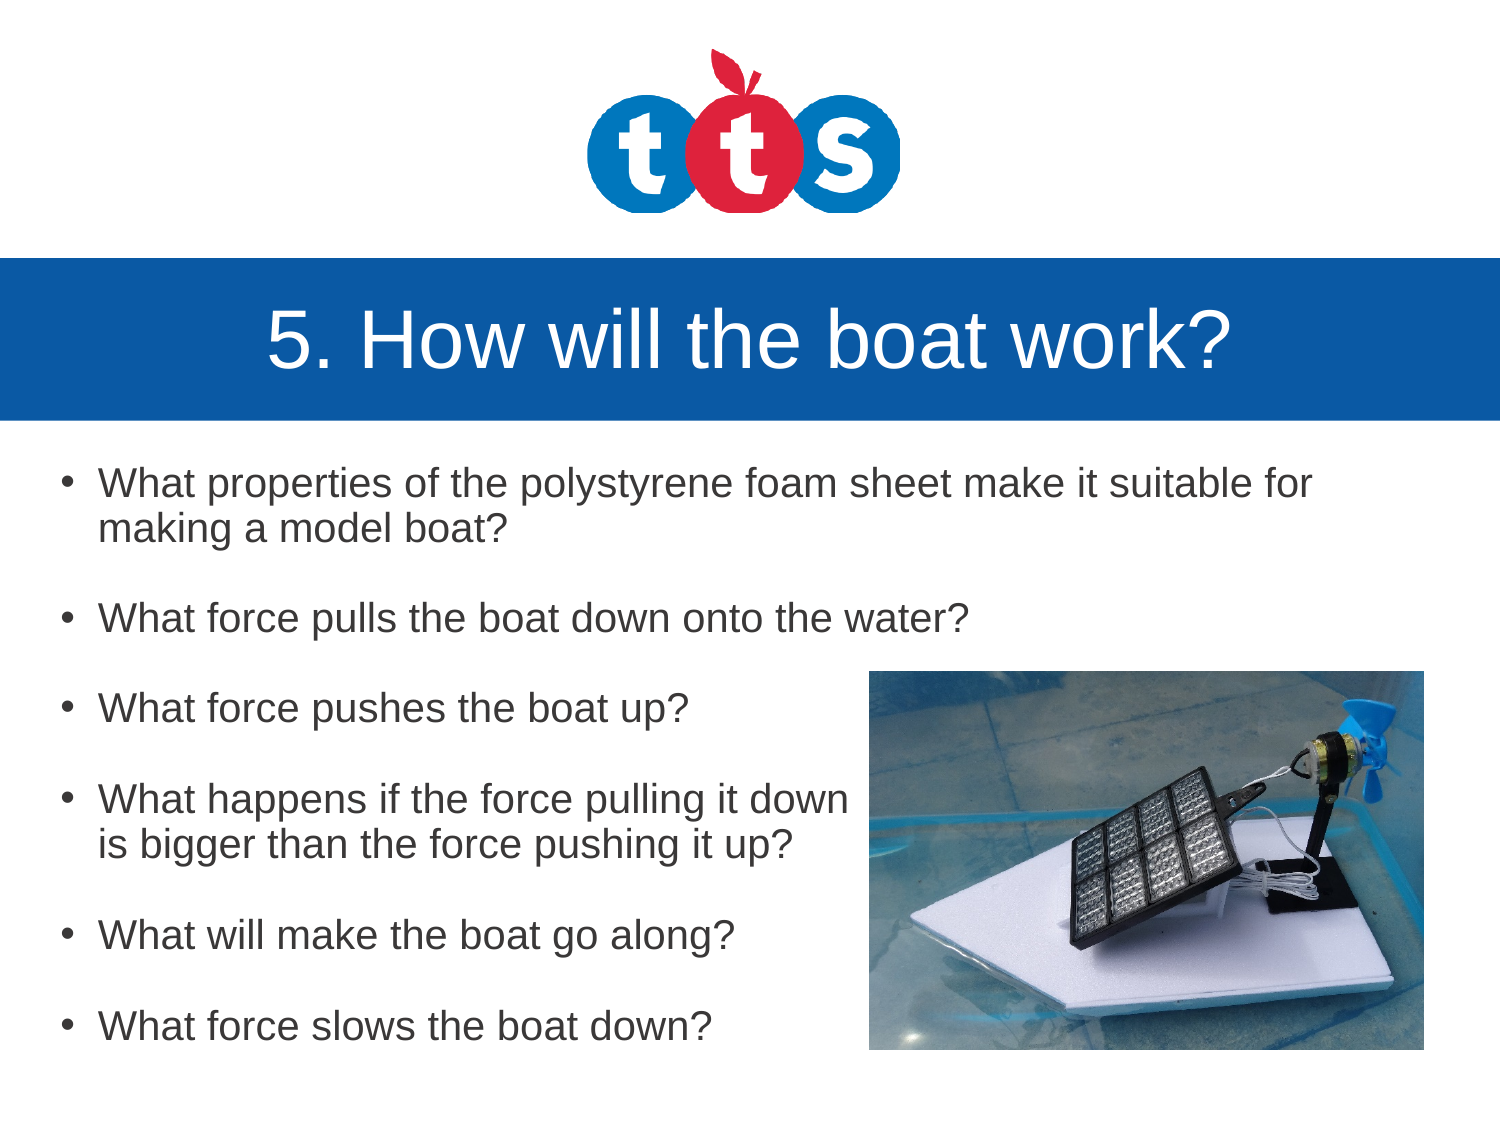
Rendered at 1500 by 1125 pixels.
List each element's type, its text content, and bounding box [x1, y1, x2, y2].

text_box What properties of the polystyrene foam sheet make it suitable for making a model boat? What force pulls the boat down onto the water? [45, 453, 1455, 958]
text_box 5. How will the boat work? [0, 278, 1500, 393]
text_box What force pushes the boat up? What happens if the force pulling it down is bigger than the force pushing it up? What will make the boat go along? What force slows the boat down? [45, 958, 880, 1125]
picture [869, 671, 1424, 1050]
